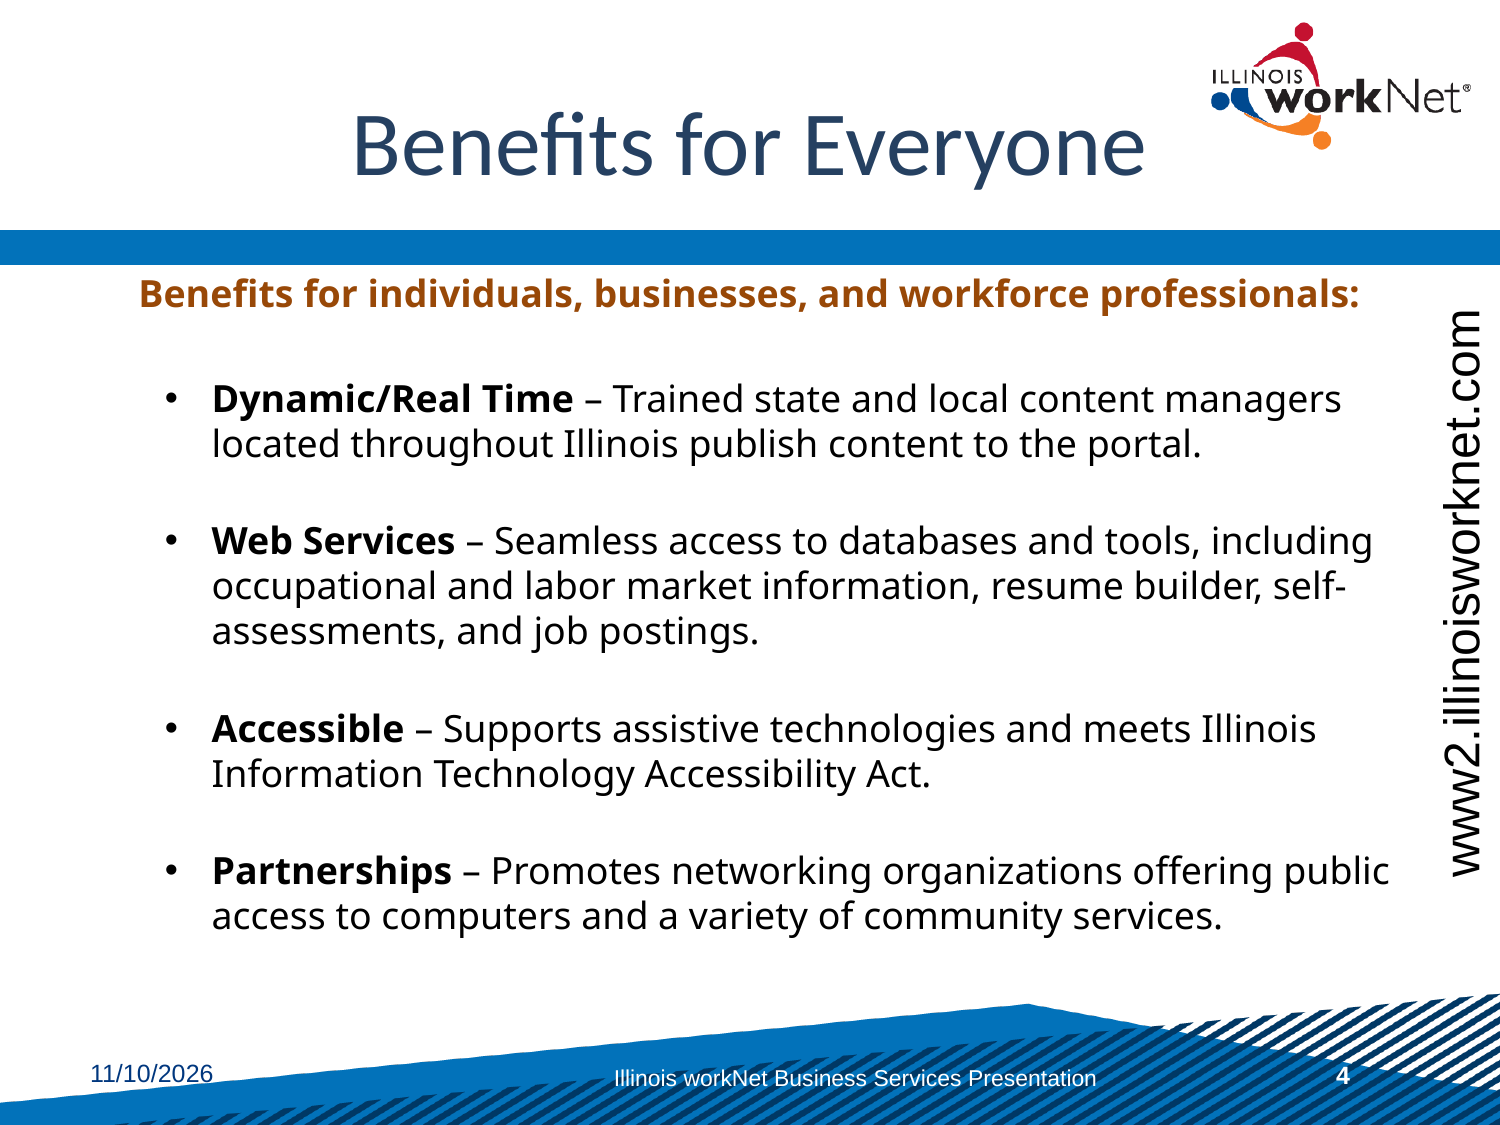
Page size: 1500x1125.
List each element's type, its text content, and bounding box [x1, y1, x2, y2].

slide_number 4 [1187, 1044, 1366, 1105]
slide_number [75, 1042, 425, 1103]
picture [0, 970, 1500, 1125]
title Benefits for Everyone [75, 45, 1425, 233]
footer Illinois workNet Business Services Presentation [587, 1047, 1113, 1108]
text_box Benefits for individuals, businesses, and workforce professionals: Dynamic/Real Time – Trained state and local content managers located throughout Illinois publish content to the portal. Web Services – Seamless access to databases and tools, including occupational and labor market information, resume builder, self-assessments, and job postings. Accessible – Supports assistive technologies and meets Illinois Information Technology Accessibility Act. Partnerships – Promotes networking organizations offering public access to computers and a variety of community services. [74, 262, 1425, 945]
picture [1198, 22, 1475, 151]
